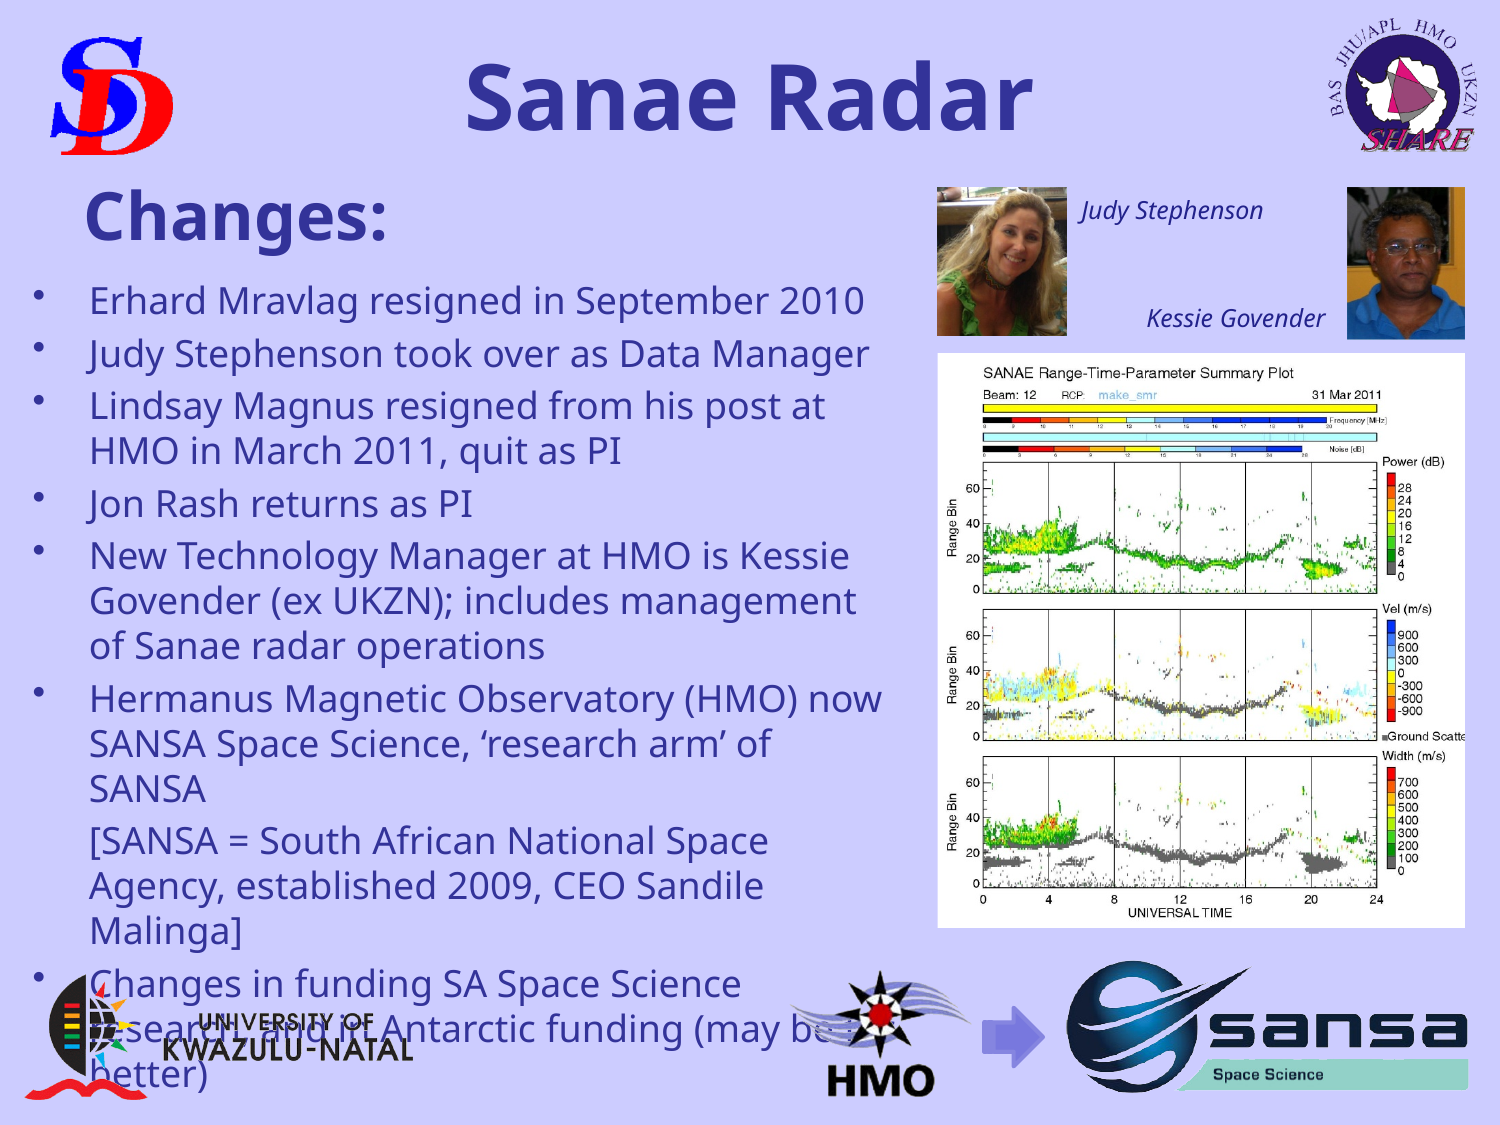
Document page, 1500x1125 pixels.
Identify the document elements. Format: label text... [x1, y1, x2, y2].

picture [24, 974, 413, 1101]
text_box Kessie Govender [1101, 294, 1342, 340]
picture [784, 964, 977, 1102]
picture [1066, 960, 1470, 1093]
picture [50, 37, 112, 155]
picture [1347, 187, 1465, 341]
text_box Judy Stephenson [1068, 187, 1301, 233]
text_box [982, 1005, 1046, 1069]
picture [937, 187, 1067, 336]
picture [937, 353, 1466, 928]
picture [1388, 18, 1477, 152]
list Erhard Mravlag resigned in September 2010 Judy Stephenson took over as Data Manager Lindsay Magnus resigned from his post at HMO in March 2011, quit as PI Jon Rash returns as PI New Technology Manager at HMO is Kessie Govender (ex UKZN); includes management of Sanae radar operations Hermanus Magnetic Observatory (HMO) now SANSA Space Science, ‘research arm’ of SANSA [SANSA = South African National Space Agency, established 2009, CEO Sandile Malinga] Changes in funding SA Space Science research, and in Antarctic funding (may be for better) [17, 269, 915, 975]
title Sanae Radar [112, 0, 1388, 188]
text_box Changes: [0, 175, 874, 270]
